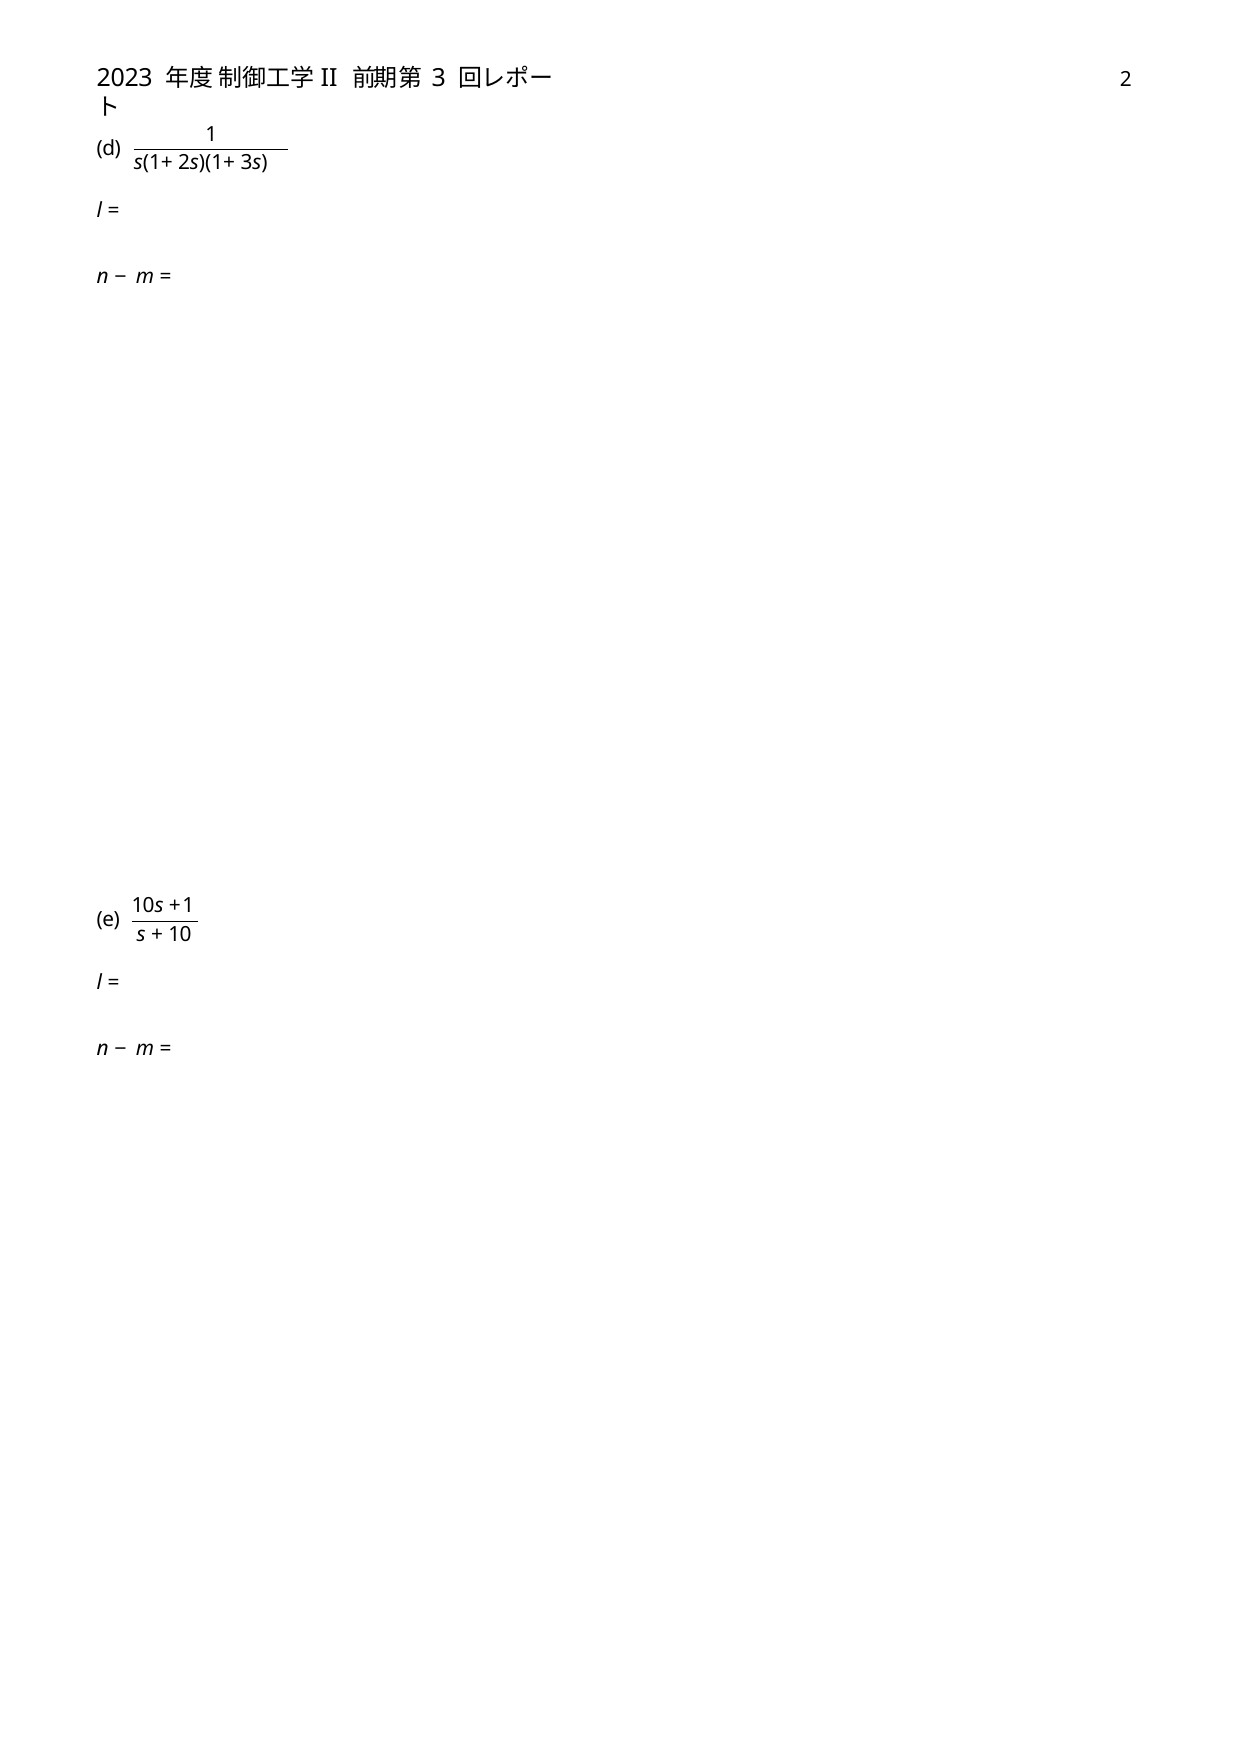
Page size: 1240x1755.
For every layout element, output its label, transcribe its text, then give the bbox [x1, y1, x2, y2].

text_box l = n − m = [94, 194, 177, 288]
text_box s + 10 [134, 918, 195, 946]
text_box 10s +1 [129, 890, 205, 918]
text_box s(1+ 2s)(1+ 3s) [131, 146, 290, 174]
text_box 2 [1117, 63, 1133, 91]
text_box 2023 年度 制御工学II 前期 第 3 回レポート [94, 59, 559, 121]
text_box 1 [203, 118, 218, 146]
text_box (d) [94, 132, 127, 160]
text_box l = n − m = [94, 966, 177, 1060]
text_box (e) [94, 904, 125, 932]
